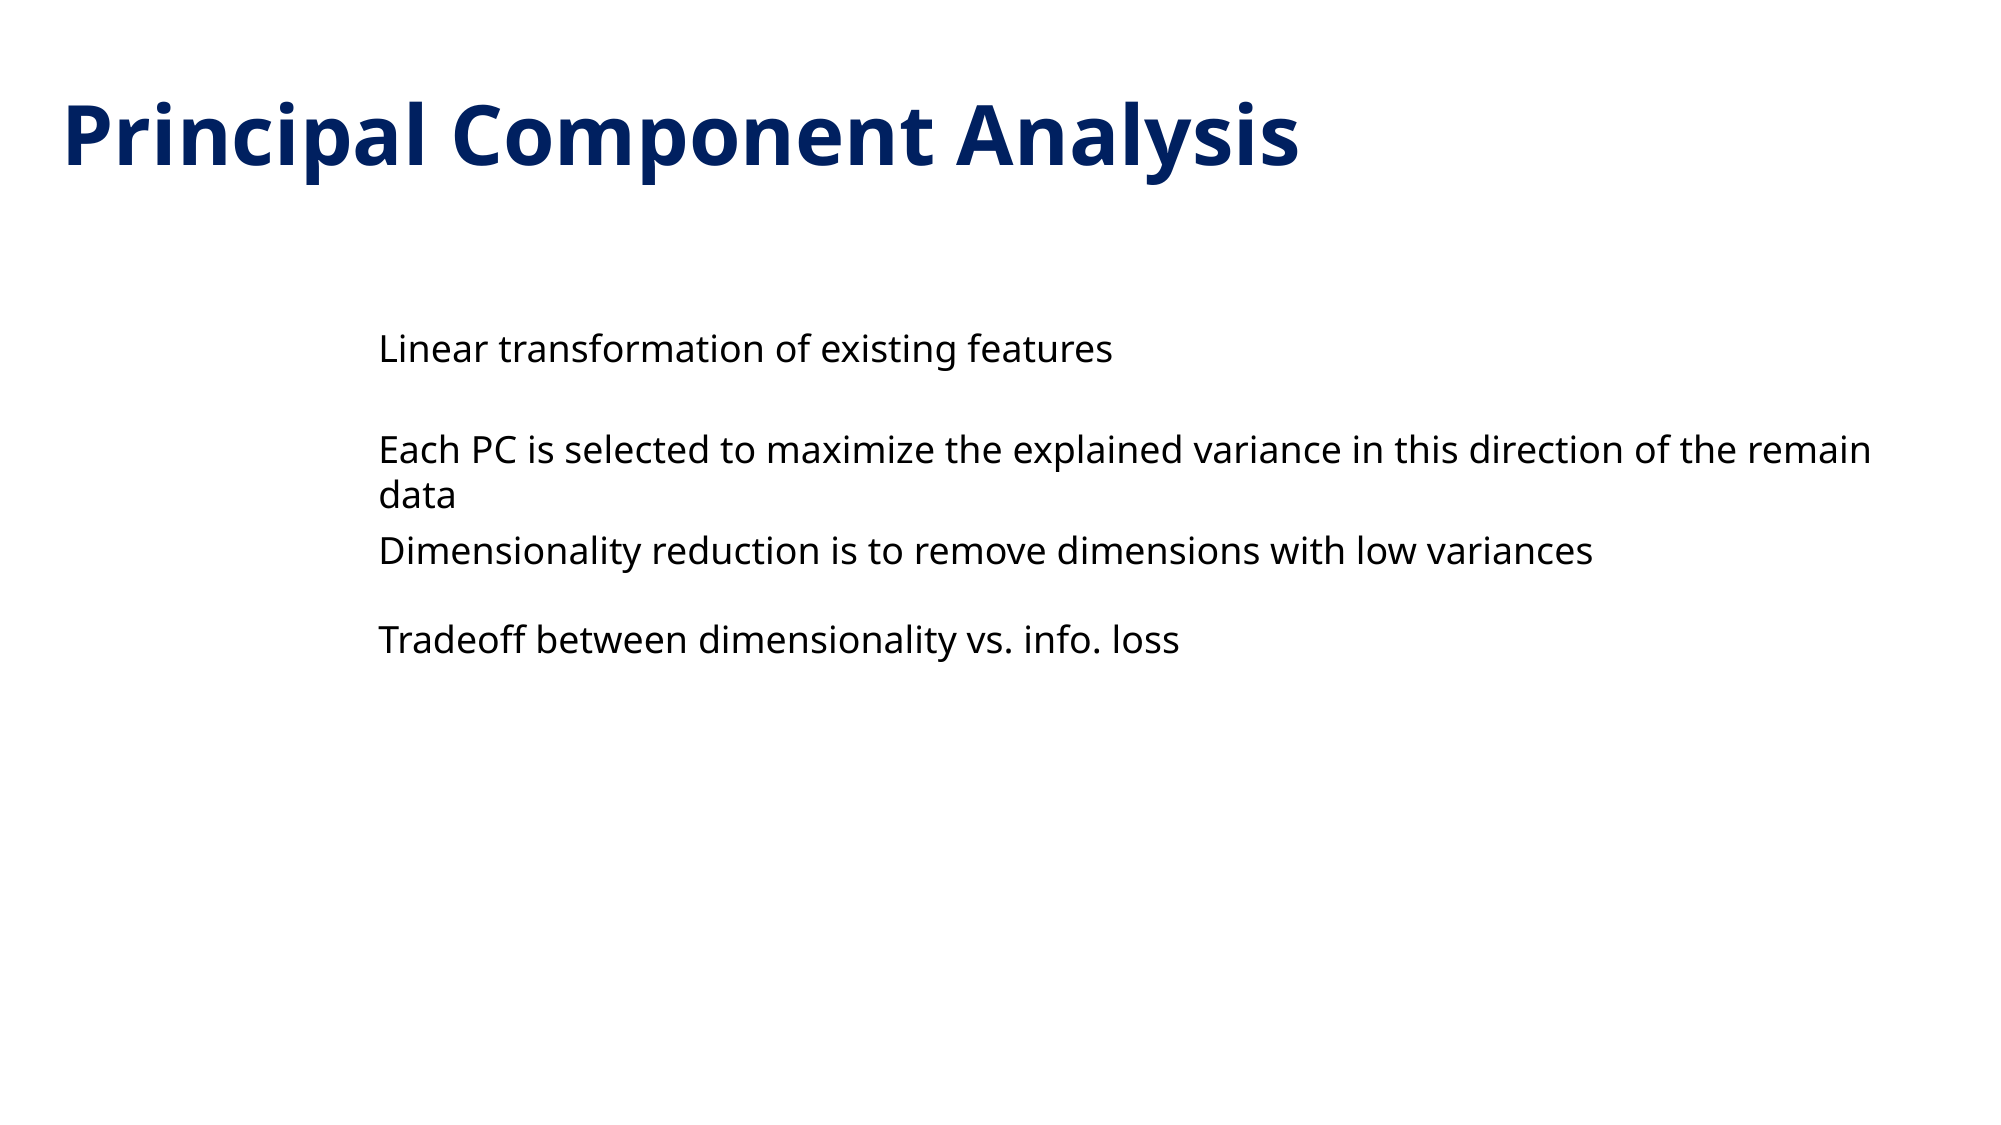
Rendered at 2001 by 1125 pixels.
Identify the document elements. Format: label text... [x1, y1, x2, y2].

text_box Principal Component Analysis [47, 74, 1393, 190]
text_box Each PC is selected to maximize the explained variance in this direction of the remain data [363, 418, 1962, 569]
text_box Dimensionality reduction is to remove dimensions with low variances [363, 569, 1637, 580]
text_box Linear transformation of existing features [363, 317, 1266, 418]
text_box Tradeoff between dimensionality vs. info. loss [363, 608, 1266, 669]
